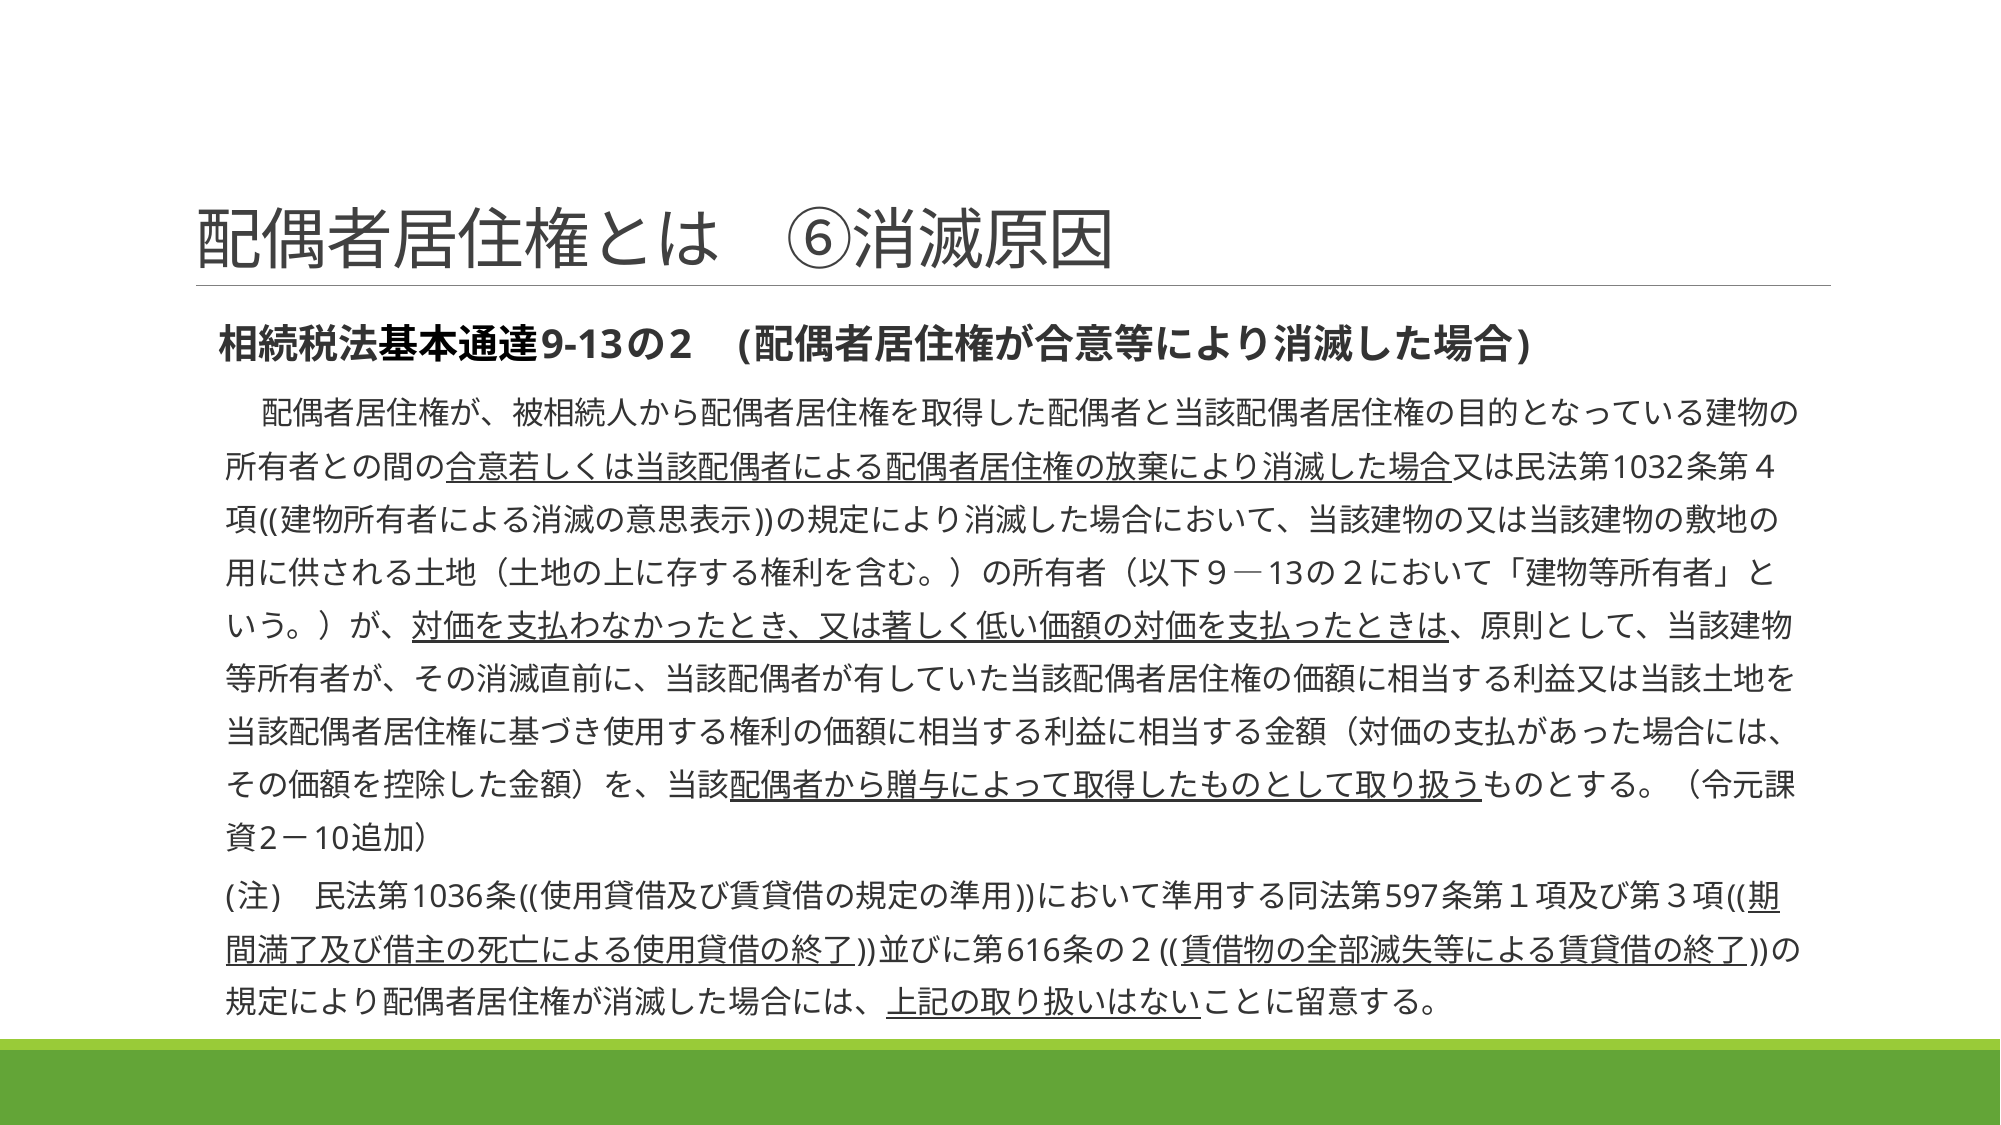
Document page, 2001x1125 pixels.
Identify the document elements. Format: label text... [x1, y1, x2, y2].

list 相続税法基本通達9-13の2 (配偶者居住権が合意等により消滅した場合) 配偶者居住権が、被相続人から配偶者居住権を取得した配偶者と当該配偶者居住権の目的となっている建物の所有者との間の合意若しくは当該配偶者による配偶者居住権の放棄により消滅した場合又は民法第1032条第４項((建物所有者による消滅の意思表示))の規定により消滅した場合において、当該建物の又は当該建物の敷地の用に供される土地（土地の上に存する権利を含む。）の所有者（以下９―13の２において「建物等所有者」という。）が、対価を支払わなかったとき、又は著しく低い価額の対価を支払ったときは、原則として、当該建物等所有者が、その消滅直前に、当該配偶者が有していた当該配偶者居住権の価額に相当する利益又は当該土地を当該配偶者居住権に基づき使用する権利の価額に相当する利益に相当する金額（対価の支払があった場合には、その価額を控除した金額）を、当該配偶者から贈与によって取得したものとして取り扱うものとする。（令元課資2－10追加） (注) 民法第1036条((使用貸借及び賃貸借の規定の準用))において準用する同法第597条第１項及び第３項((期間満了及び借主の死亡による使用貸借の終了))並びに第616条の２((賃借物の全部滅失等による賃貸借の終了))の規定により配偶者居住権が消滅した場合には、上記の取り扱いはないことに留意する。 [211, 316, 1805, 1032]
title 配偶者居住権とは ⑥消滅原因 [180, 47, 1830, 285]
